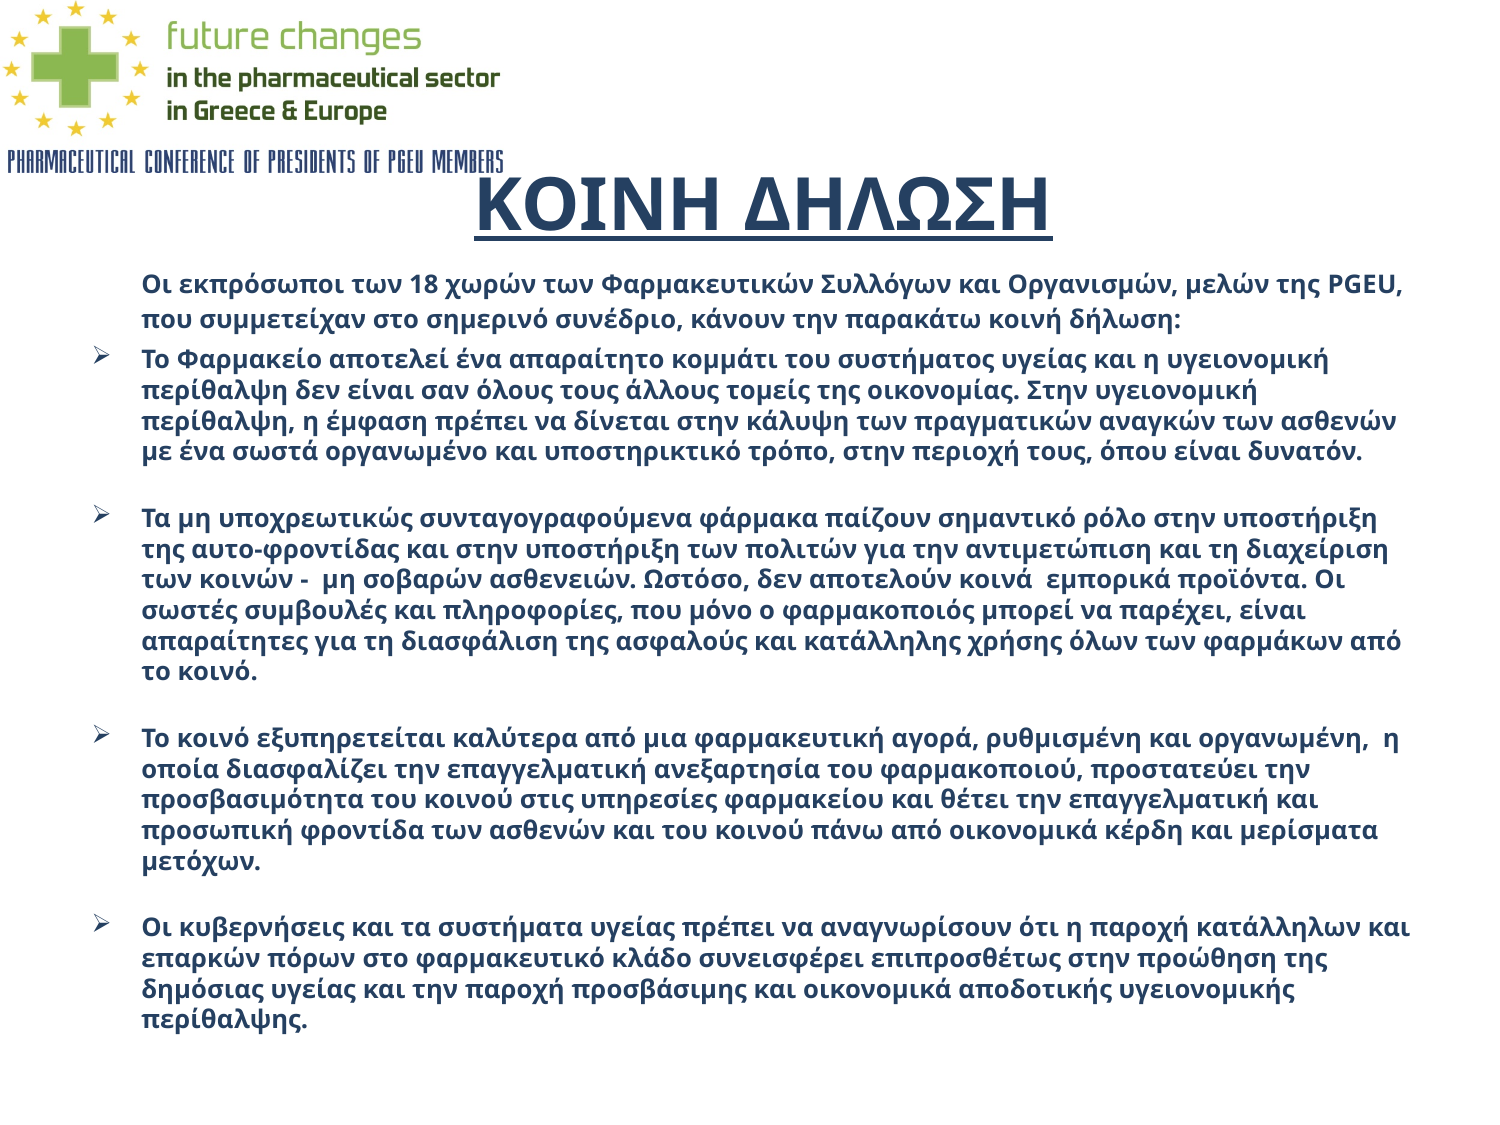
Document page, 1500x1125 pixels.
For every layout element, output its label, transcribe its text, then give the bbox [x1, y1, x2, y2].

picture [0, 0, 505, 173]
title ΚΟΙΝΗ ΔΗΛΩΣΗ [88, 149, 1439, 253]
list Οι εκπρόσωποι των 18 χωρών των Φαρμακευτικών Συλλόγων και Οργανισμών, μελών της PGEU, που συμμετείχαν στο σημερινό συνέδριο, κάνουν την παρακάτω κοινή δήλωση: Το Φαρμακείο αποτελεί ένα απαραίτητο κομμάτι του συστήματος υγείας και η υγειονομική περίθαλψη δεν είναι σαν όλους τους άλλους τομείς της οικονομίας. Στην υγειονομική περίθαλψη, η έμφαση πρέπει να δίνεται στην κάλυψη των πραγματικών αναγκών των ασθενών με ένα σωστά οργανωμένο και υποστηρικτικό τρόπο, στην περιοχή τους, όπου είναι δυνατόν. Τα μη υποχρεωτικώς συνταγογραφούμενα φάρμακα παίζουν σημαντικό ρόλο στην υποστήριξη της αυτο-φροντίδας και στην υποστήριξη των πολιτών για την αντιμετώπιση και τη διαχείριση των κοινών - μη σοβαρών ασθενειών. Ωστόσο, δεν αποτελούν κοινά εμπορικά προϊόντα. Οι σωστές συμβουλές και πληροφορίες, που μόνο ο φαρμακοποιός μπορεί να παρέχει, είναι απαραίτητες για τη διασφάλιση της ασφαλούς και κατάλληλης χρήσης όλων των φαρμάκων από το κοινό. Το κοινό εξυπηρετείται καλύτερα από μια φαρμακευτική αγορά, ρυθμισμένη και οργανωμένη, η οποία διασφαλίζει την επαγγελματική ανεξαρτησία του φαρμακοποιού, προστατεύει την προσβασιμότητα του κοινού στις υπηρεσίες φαρμακείου και θέτει την επαγγελματική και προσωπική φροντίδα των ασθενών και του κοινού πάνω από οικονομικά κέρδη και μερίσματα μετόχων. Οι κυβερνήσεις και τα συστήματα υγείας πρέπει να αναγνωρίσουν ότι η παροχή κατάλληλων και επαρκών πόρων στο φαρμακευτικό κλάδο συνεισφέρει επιπροσθέτως στην προώθηση της δημόσιας υγείας και την παροχή προσβάσιμης και οικονομικά αποδοτικής υγειονομικής περίθαλψης. [76, 255, 1427, 1100]
